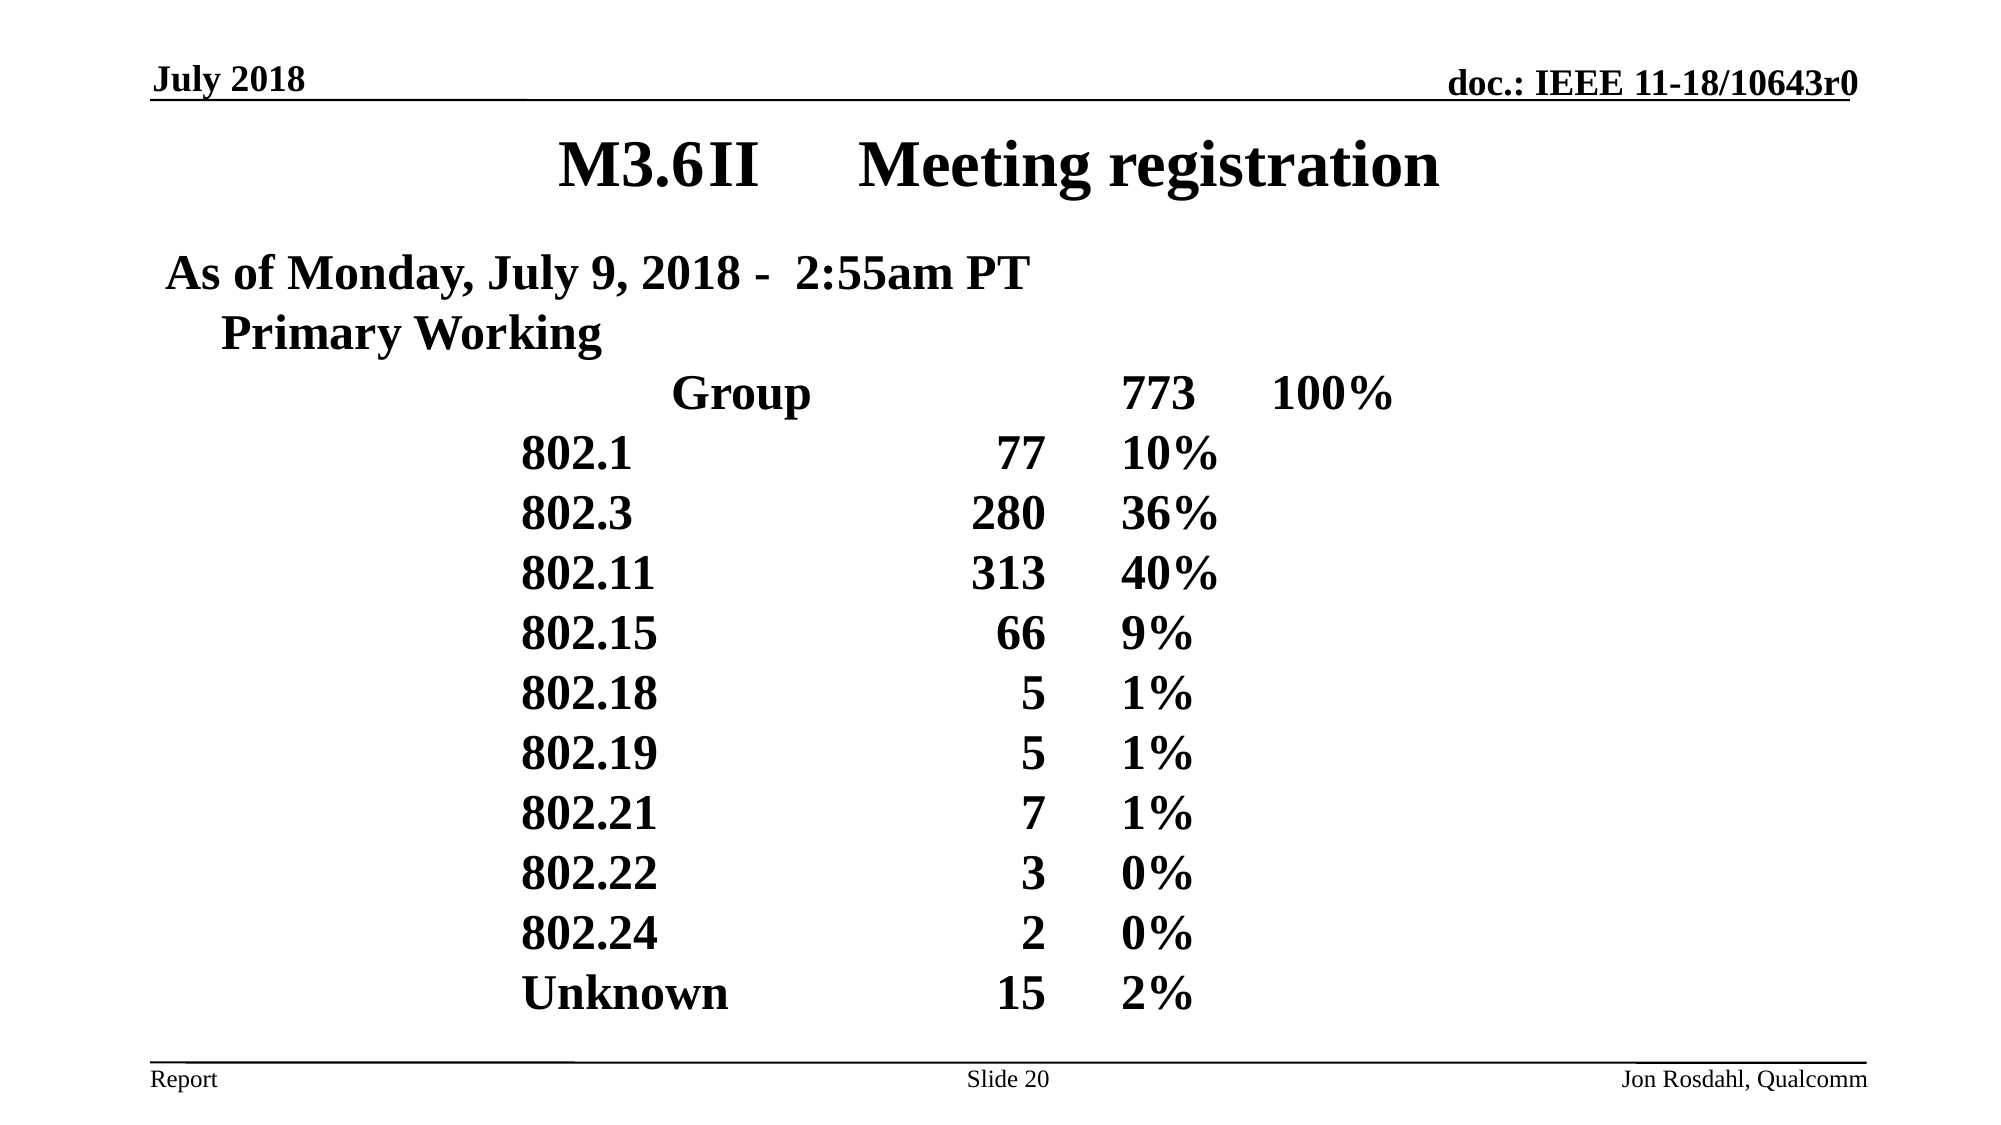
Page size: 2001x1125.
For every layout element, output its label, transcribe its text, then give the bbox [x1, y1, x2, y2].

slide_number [152, 54, 563, 100]
footer Jon Rosdahl, Qualcomm [1171, 1061, 1869, 1093]
slide_number Slide 20 [950, 1061, 1067, 1123]
title M3.6 II Meeting registration [149, 112, 1850, 231]
list As of Monday, July 9, 2018 - 2:55am PT Primary Working Group 773 100% 802.1 77 10% 802.3 280 36% 802.11 313 40% 802.15 66 9% 802.18 5 1% 802.19 5 1% 802.21 7 1% 802.22 3 0% 802.24 2 0% Unknown 15 2% [149, 231, 1850, 1036]
